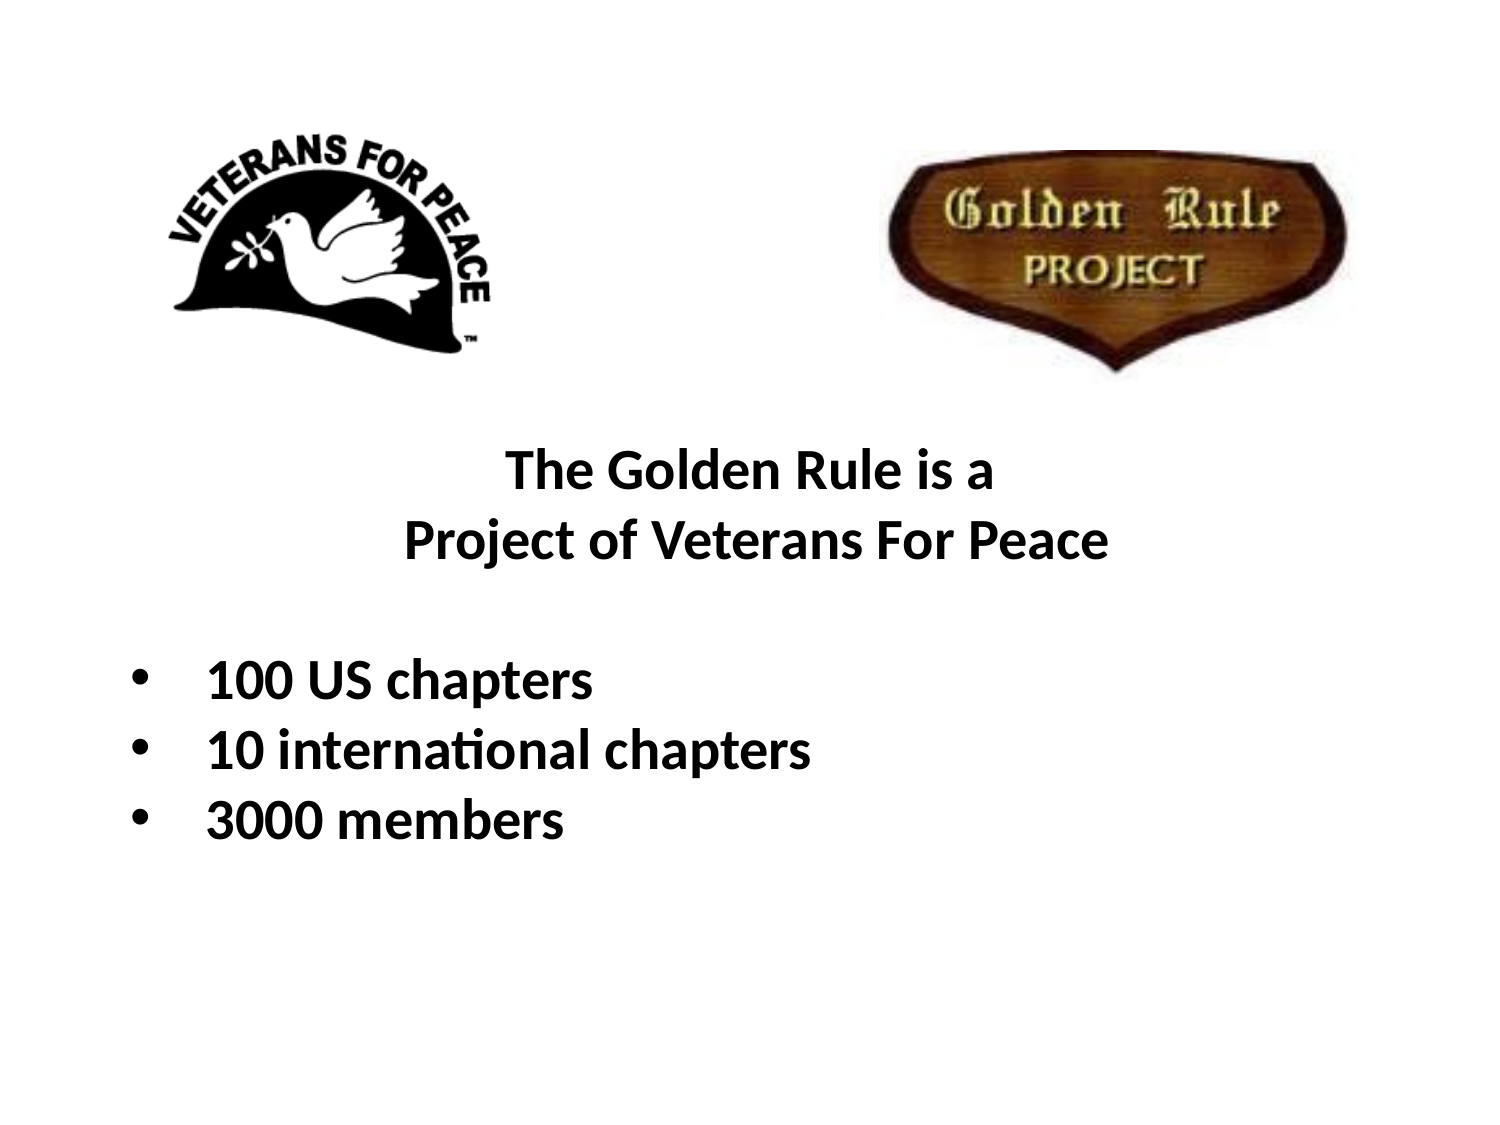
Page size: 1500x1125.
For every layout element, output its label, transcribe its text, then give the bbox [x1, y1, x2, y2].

picture [879, 150, 1359, 385]
picture [141, 128, 498, 385]
text_box The Golden Rule is a Project of Veterans For Peace 100 US chapters 10 international chapters 3000 members [116, 424, 1399, 1021]
